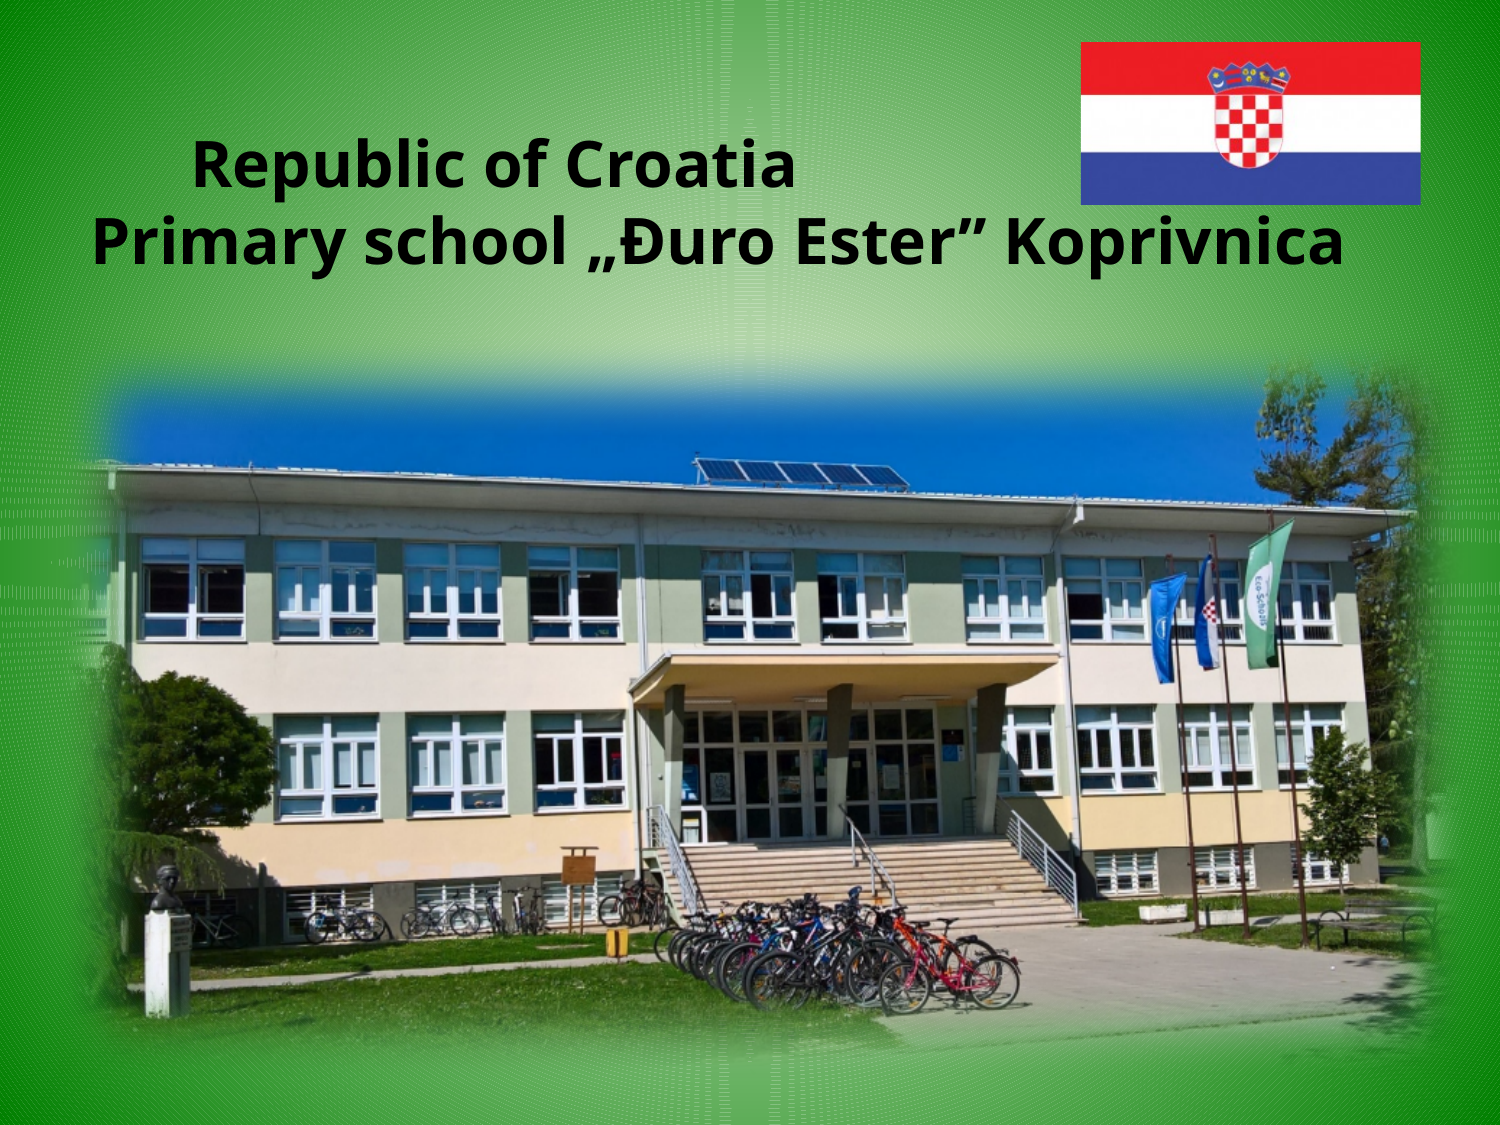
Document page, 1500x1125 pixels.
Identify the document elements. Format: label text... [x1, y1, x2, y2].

picture [58, 337, 1471, 1078]
picture [1080, 42, 1421, 205]
title Republic of Croatia Primary school „Đuro Ester” Koprivnica [75, 42, 1425, 336]
